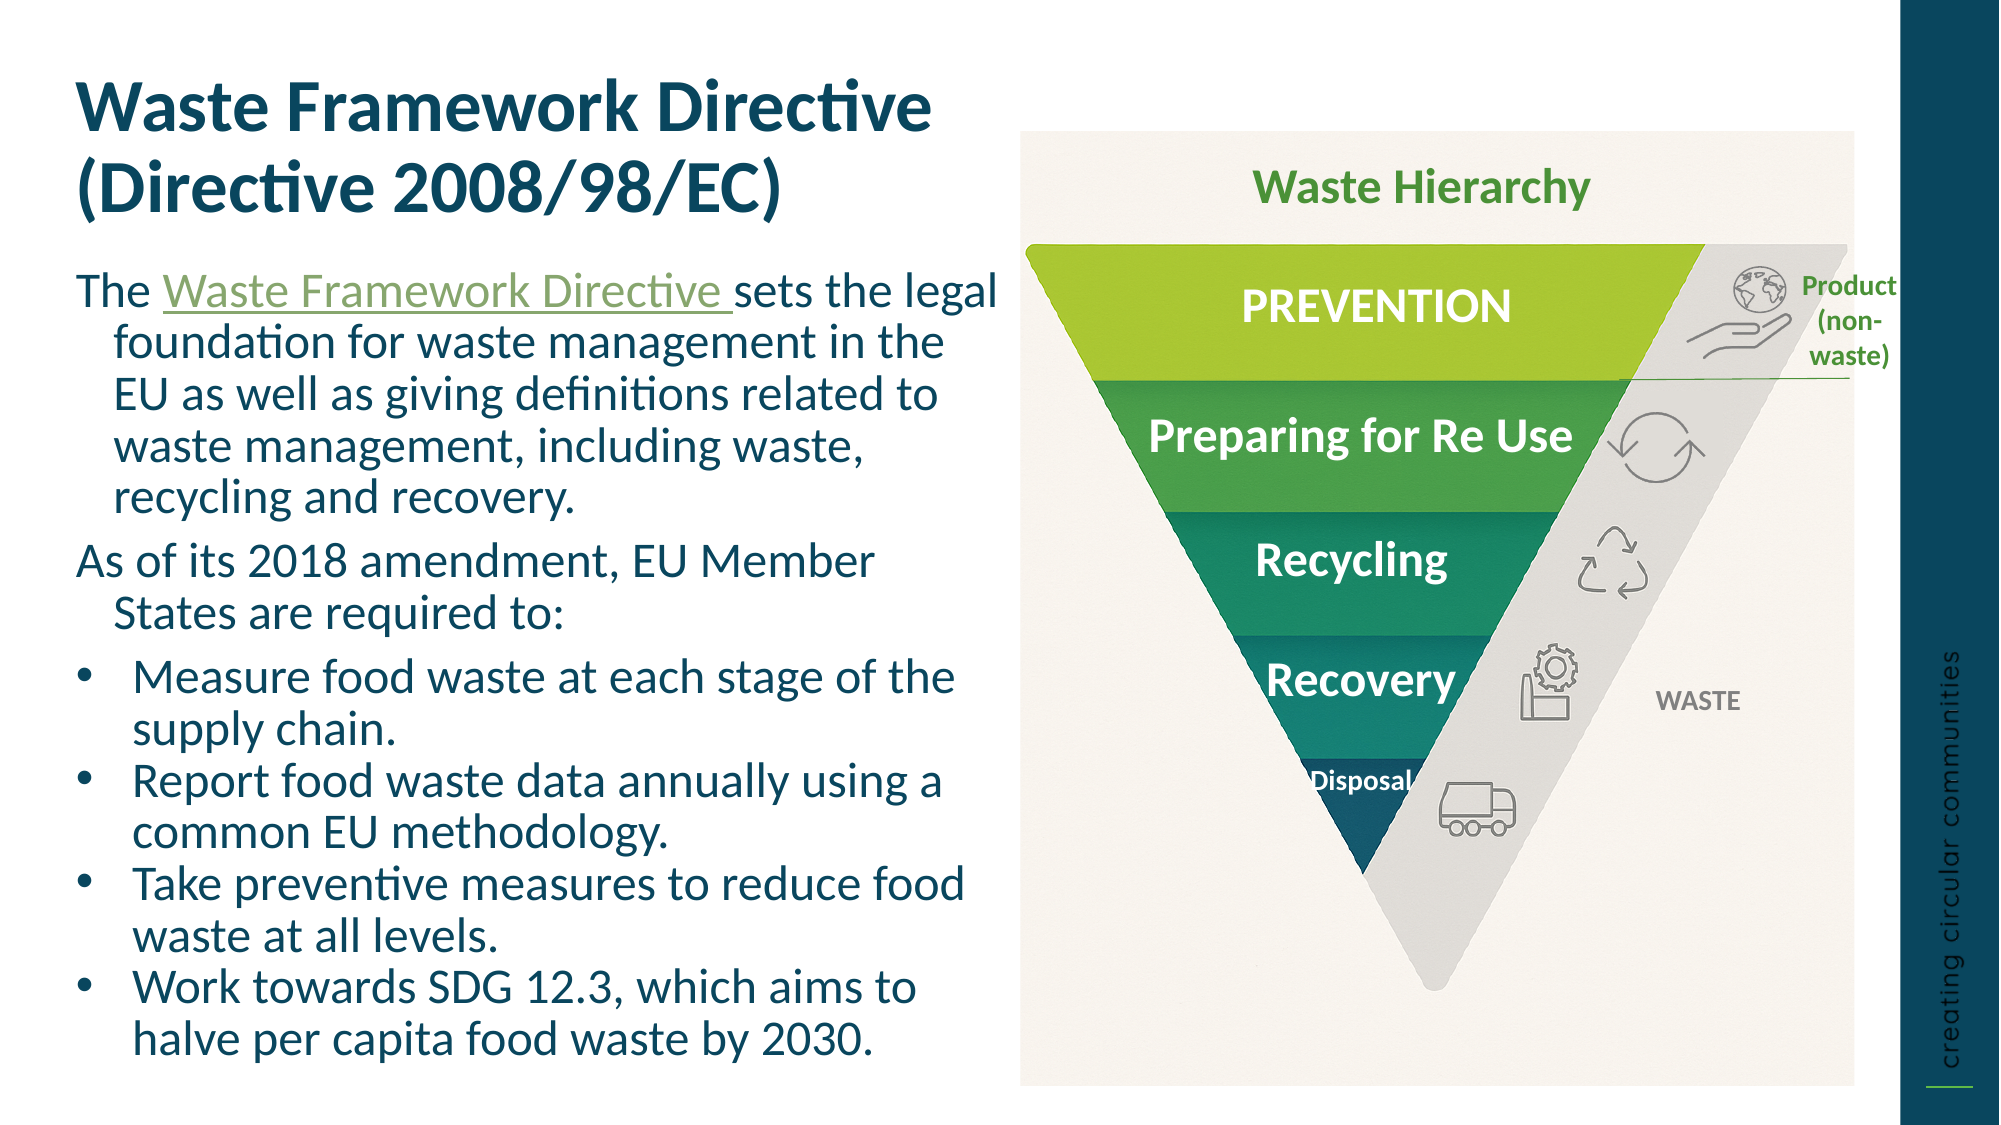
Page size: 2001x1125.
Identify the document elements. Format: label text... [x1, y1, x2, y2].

text_box Product (non-waste) [1855, 258, 1936, 379]
list The Waste Framework Directive sets the legal foundation for waste management in the EU as well as giving definitions related to waste management, including waste, recycling and recovery. As of its 2018 amendment, EU Member States are required to: Measure food waste at each stage of the supply chain. Report food waste data annually using a common EU methodology. Take preventive measures to reduce food waste at all levels. Work towards SDG 12.3, which aims to halve per capita food waste by 2030. [61, 258, 1020, 932]
picture [1020, 131, 1855, 1086]
list Waste Framework Directive (Directive 2008/98/EC) [61, 59, 1000, 222]
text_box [1734, 266, 1786, 280]
